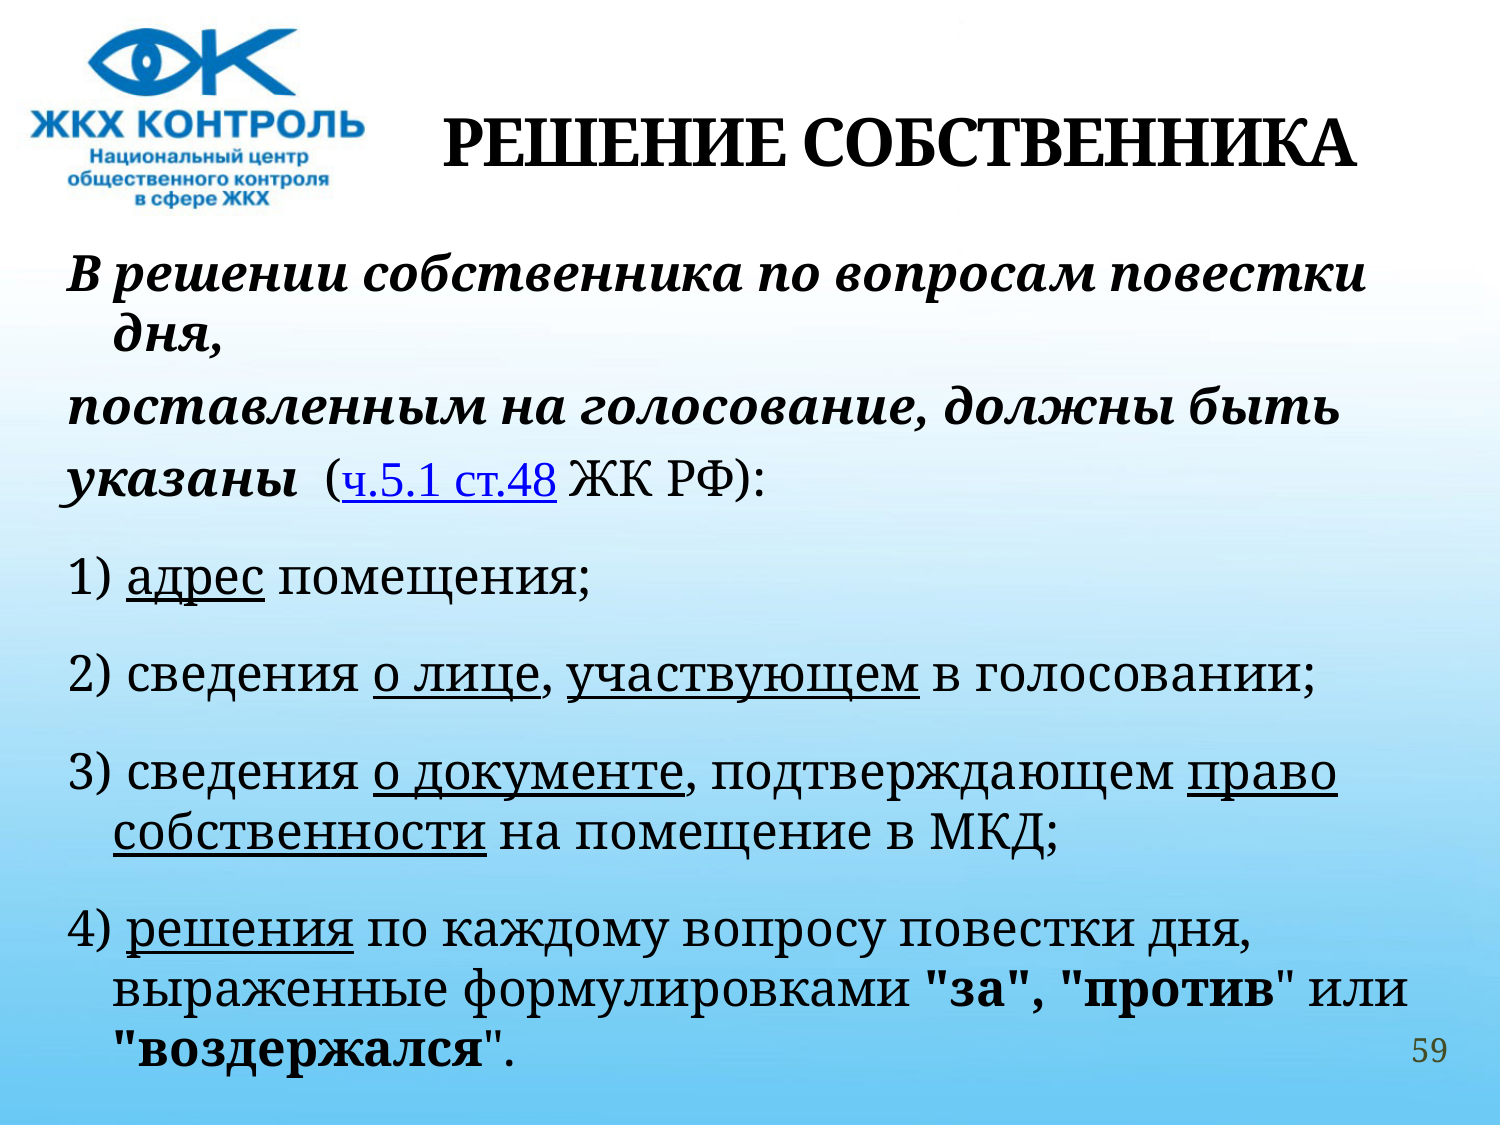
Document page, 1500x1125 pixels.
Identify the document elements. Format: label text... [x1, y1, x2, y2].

picture [0, 0, 1500, 1125]
slide_number 59 [1379, 1014, 1480, 1089]
title РЕШЕНИЕ СОБСТВЕННИКА [374, 11, 1425, 188]
list В решении собственника по вопросам повестки дня, поставленным на голосование, должны быть указаны (ч.5.1 ст.48 ЖК РФ): 1) адрес помещения; 2) сведения о лице, участвующем в голосовании; 3) сведения о документе, подтверждающем право собственности на помещение в МКД; 4) решения по каждому вопросу повестки дня, выраженные формулировками "за", "против" или "воздержался". [53, 234, 1460, 1067]
